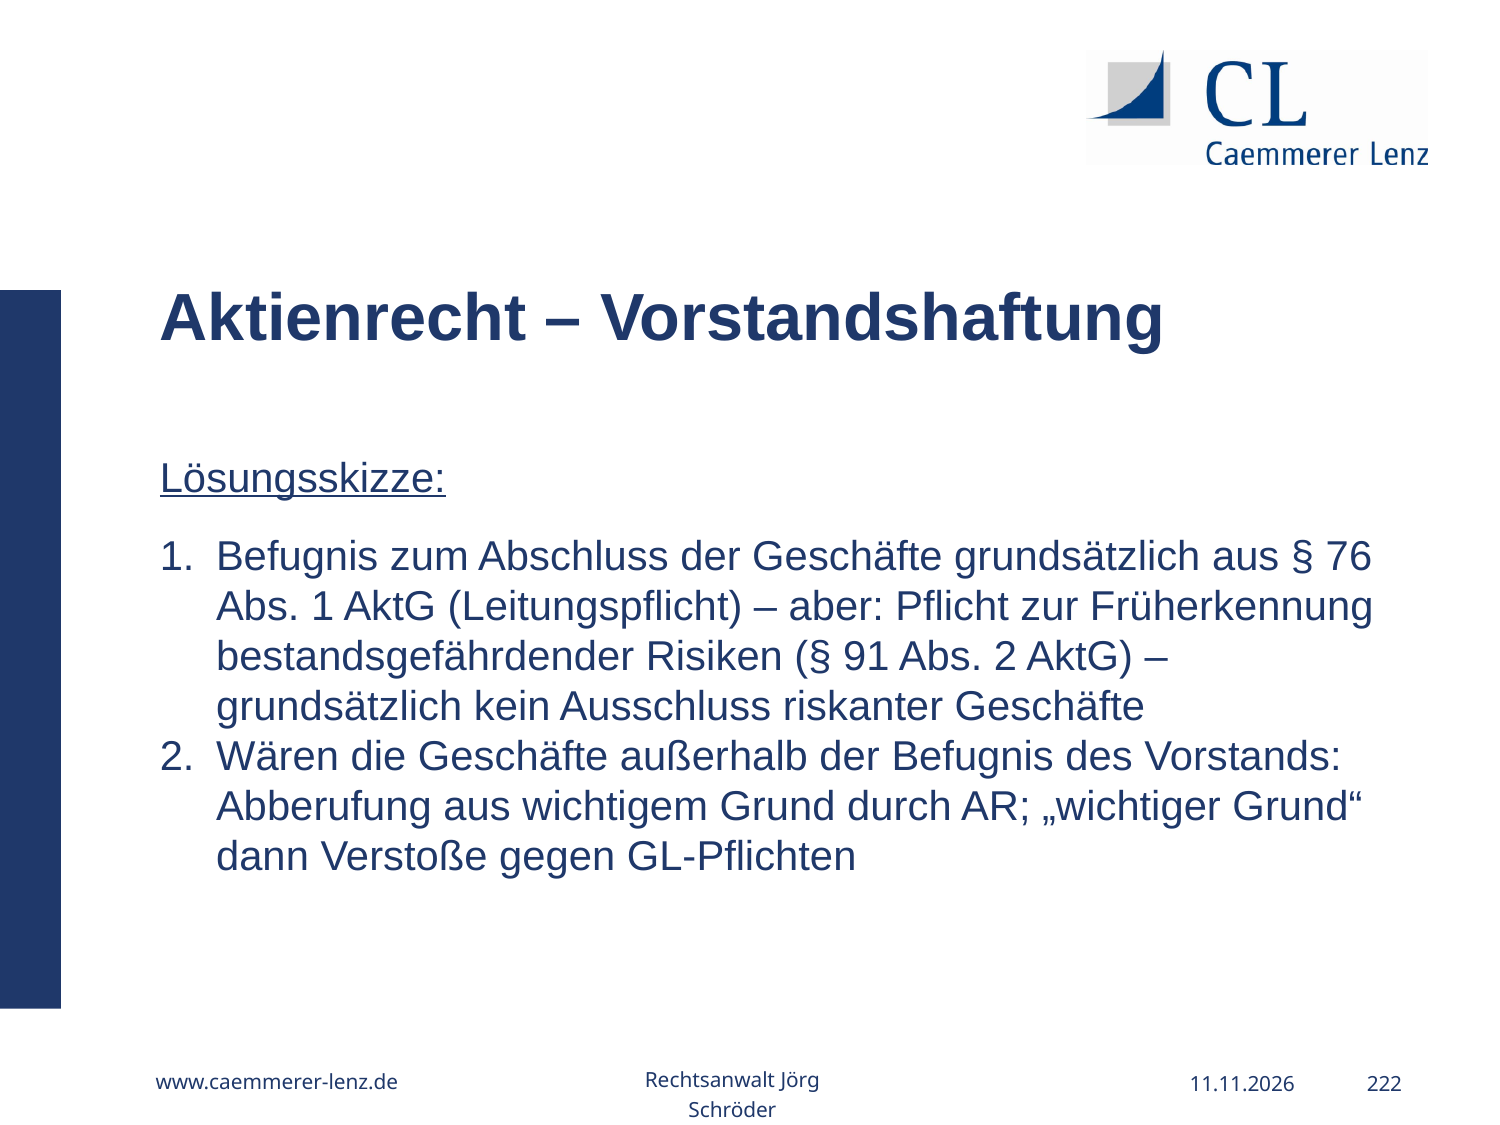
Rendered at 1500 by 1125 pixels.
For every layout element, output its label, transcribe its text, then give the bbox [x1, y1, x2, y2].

list Lösungsskizze: Befugnis zum Abschluss der Geschäfte grundsätzlich aus § 76 Abs. 1 AktG (Leitungspflicht) – aber: Pflicht zur Früherkennung bestandsgefährdender Risiken (§ 91 Abs. 2 AktG) – grundsätzlich kein Ausschluss riskanter Geschäfte Wären die Geschäfte außerhalb der Befugnis des Vorstands: Abberufung aus wichtigem Grund durch AR; „wichtiger Grund“ dann Verstoße gegen GL-Pflichten [146, 444, 1400, 1016]
picture [1086, 50, 1428, 165]
list Aktienrecht – Vorstandshaftung [146, 267, 1400, 392]
